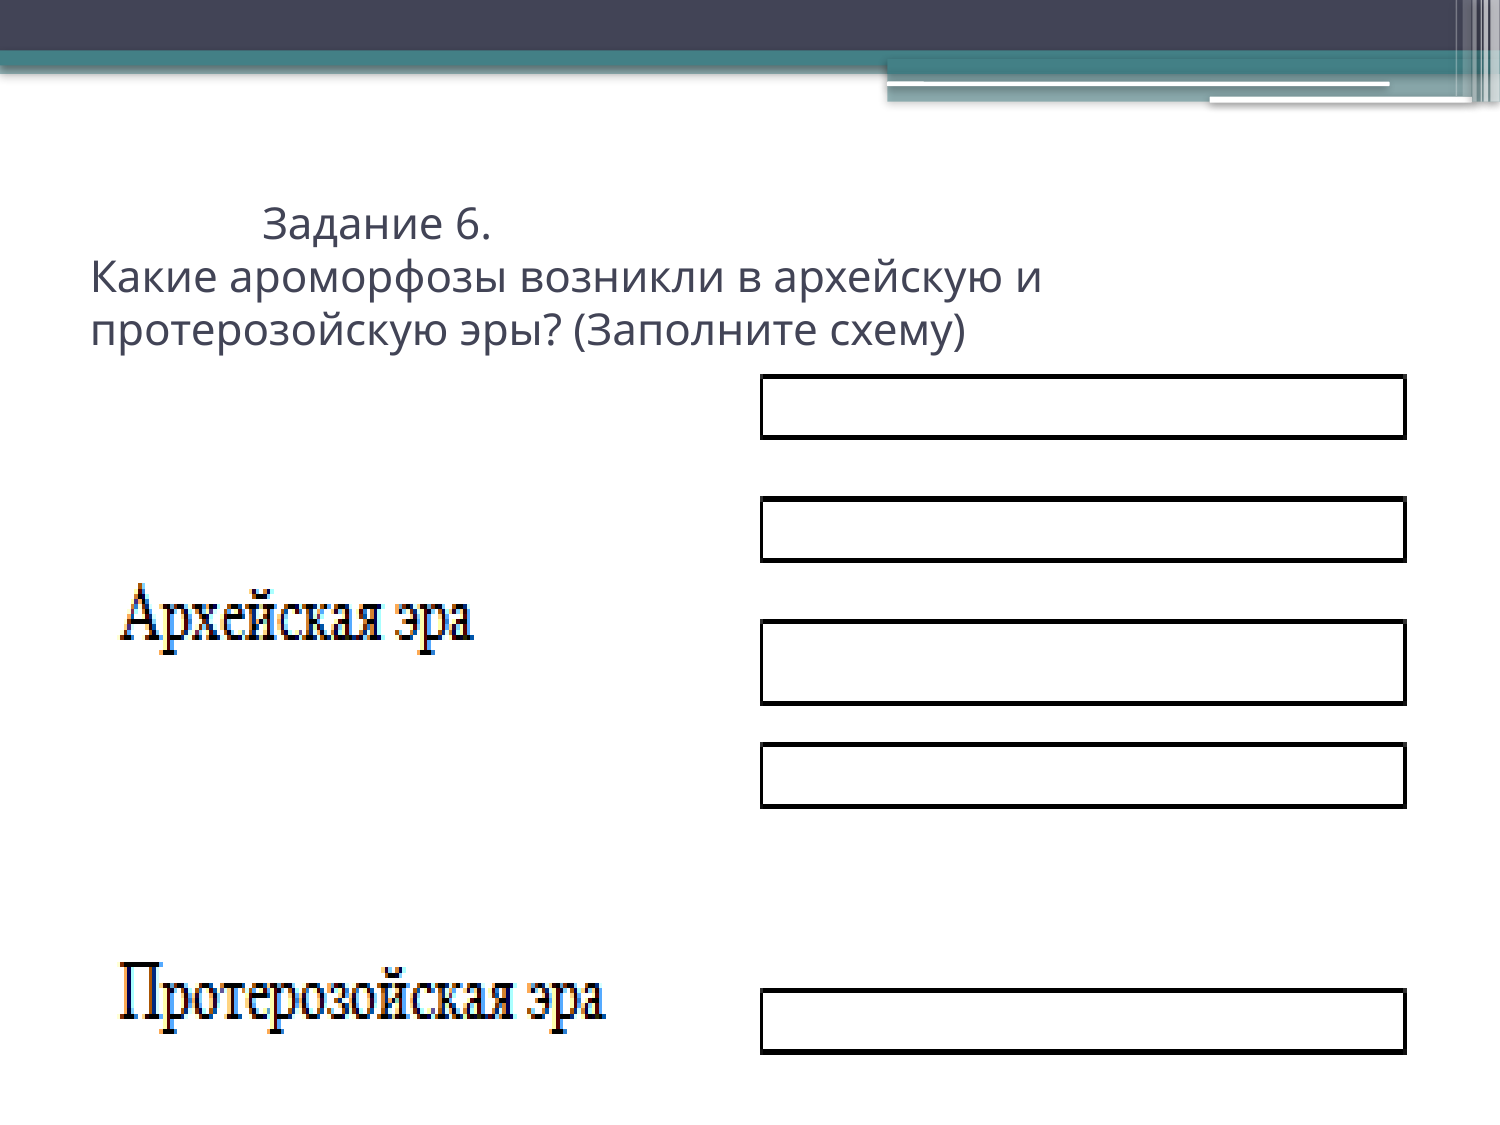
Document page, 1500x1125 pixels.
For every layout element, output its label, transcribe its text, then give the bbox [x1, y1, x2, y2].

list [116, 374, 1407, 1055]
title Задание 6. Какие ароморфозы возникли в архейскую и протерозойскую эры? (Заполните схему) [75, 187, 1425, 363]
